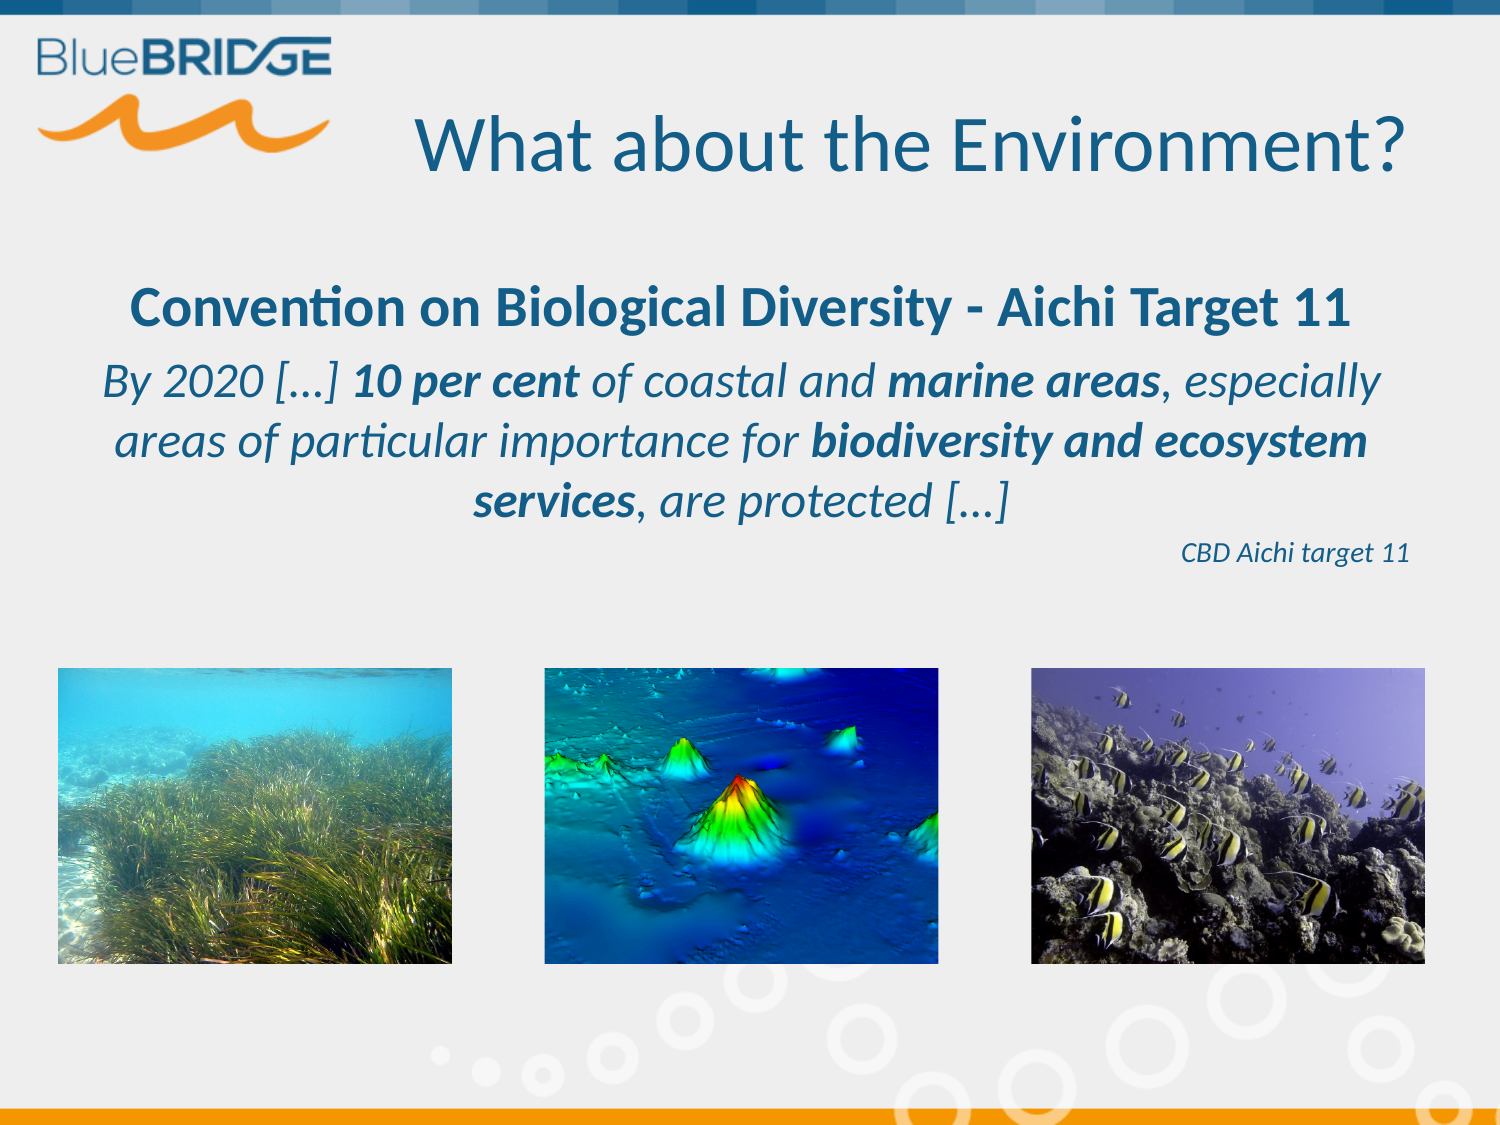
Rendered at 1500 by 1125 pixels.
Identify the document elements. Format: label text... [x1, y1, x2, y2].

list Convention on Biological Diversity - Aichi Target 11 By 2020 […] 10 per cent of coastal and marine areas, especially areas of particular importance for biodiversity and ecosystem services, are protected […] CBD Aichi target 11 [58, 260, 1425, 882]
picture [0, 0, 1500, 1125]
title What about the Environment? [350, 45, 1425, 233]
